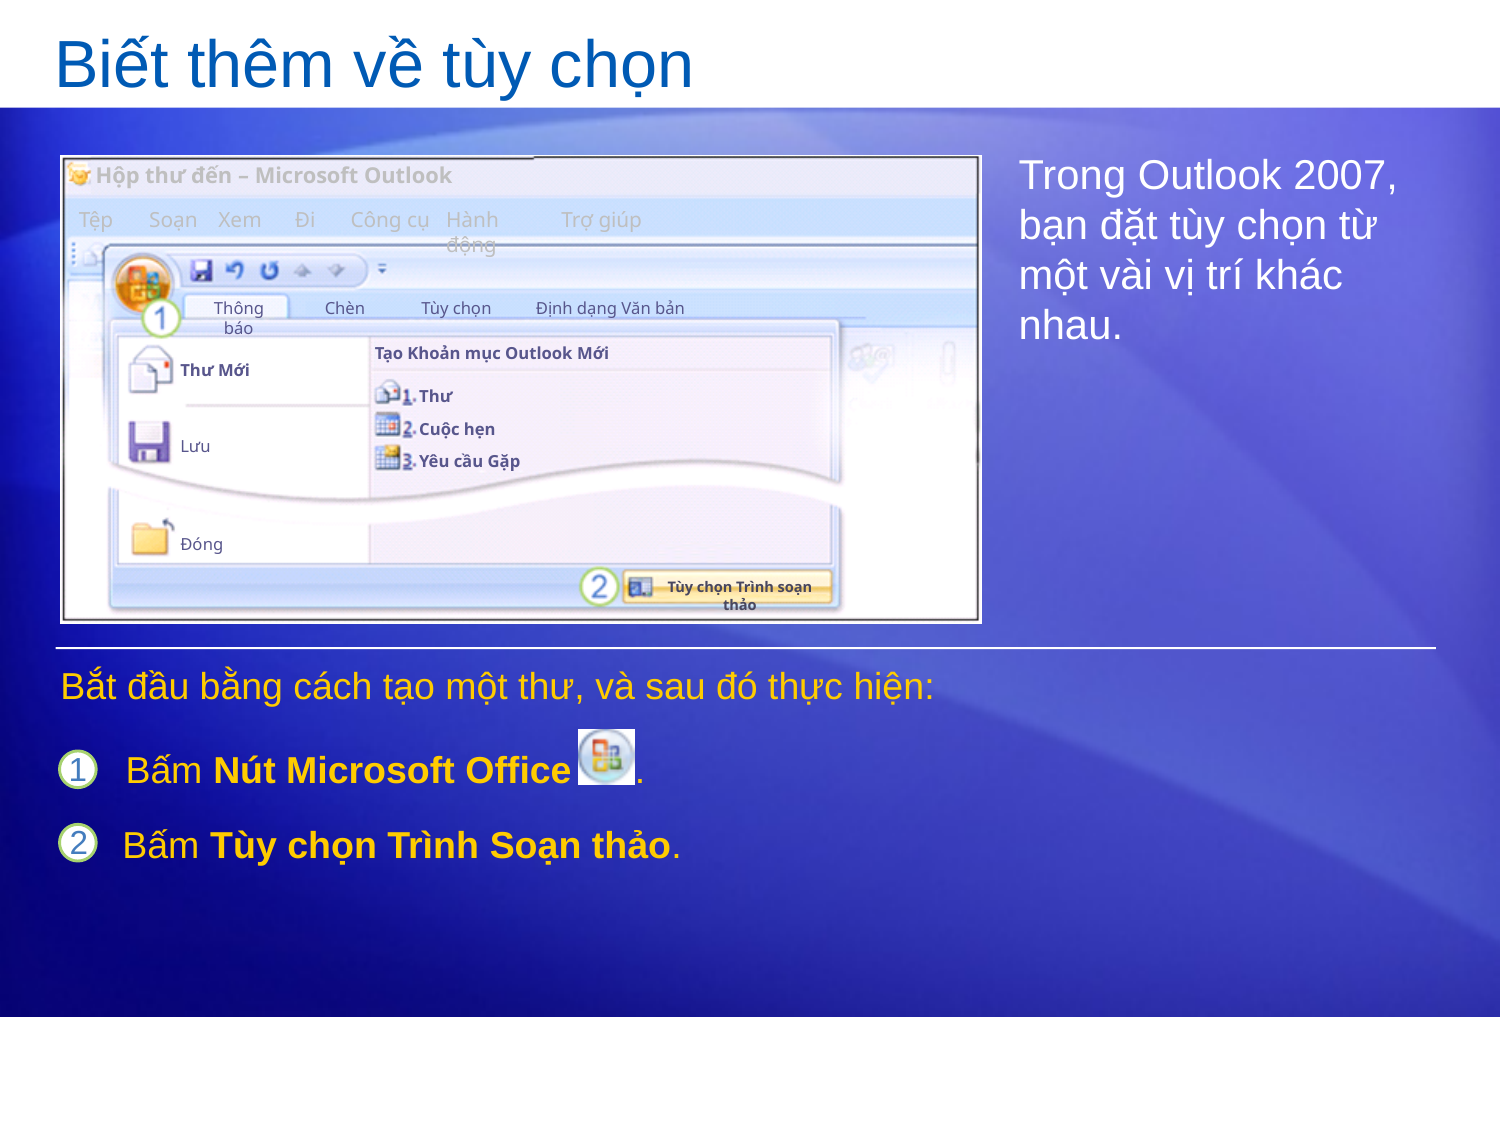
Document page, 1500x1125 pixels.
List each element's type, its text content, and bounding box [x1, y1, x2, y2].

text_box Bấm Tùy chọn Trình Soạn thảo. [107, 813, 1083, 874]
text_box Bắt đầu bằng cách tạo một thư, và sau đó thực hiện: [45, 655, 1018, 730]
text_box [55, 743, 101, 794]
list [60, 155, 982, 624]
text_box Bấm Nút Microsoft Office . [110, 738, 1086, 799]
text_box Trong Outlook 2007, bạn đặt tùy chọn từ một vài vị trí khác nhau. [1003, 140, 1454, 594]
picture [0, 108, 1500, 1017]
title Biết thêm về tùy chọn [39, 10, 1500, 112]
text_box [55, 817, 101, 868]
